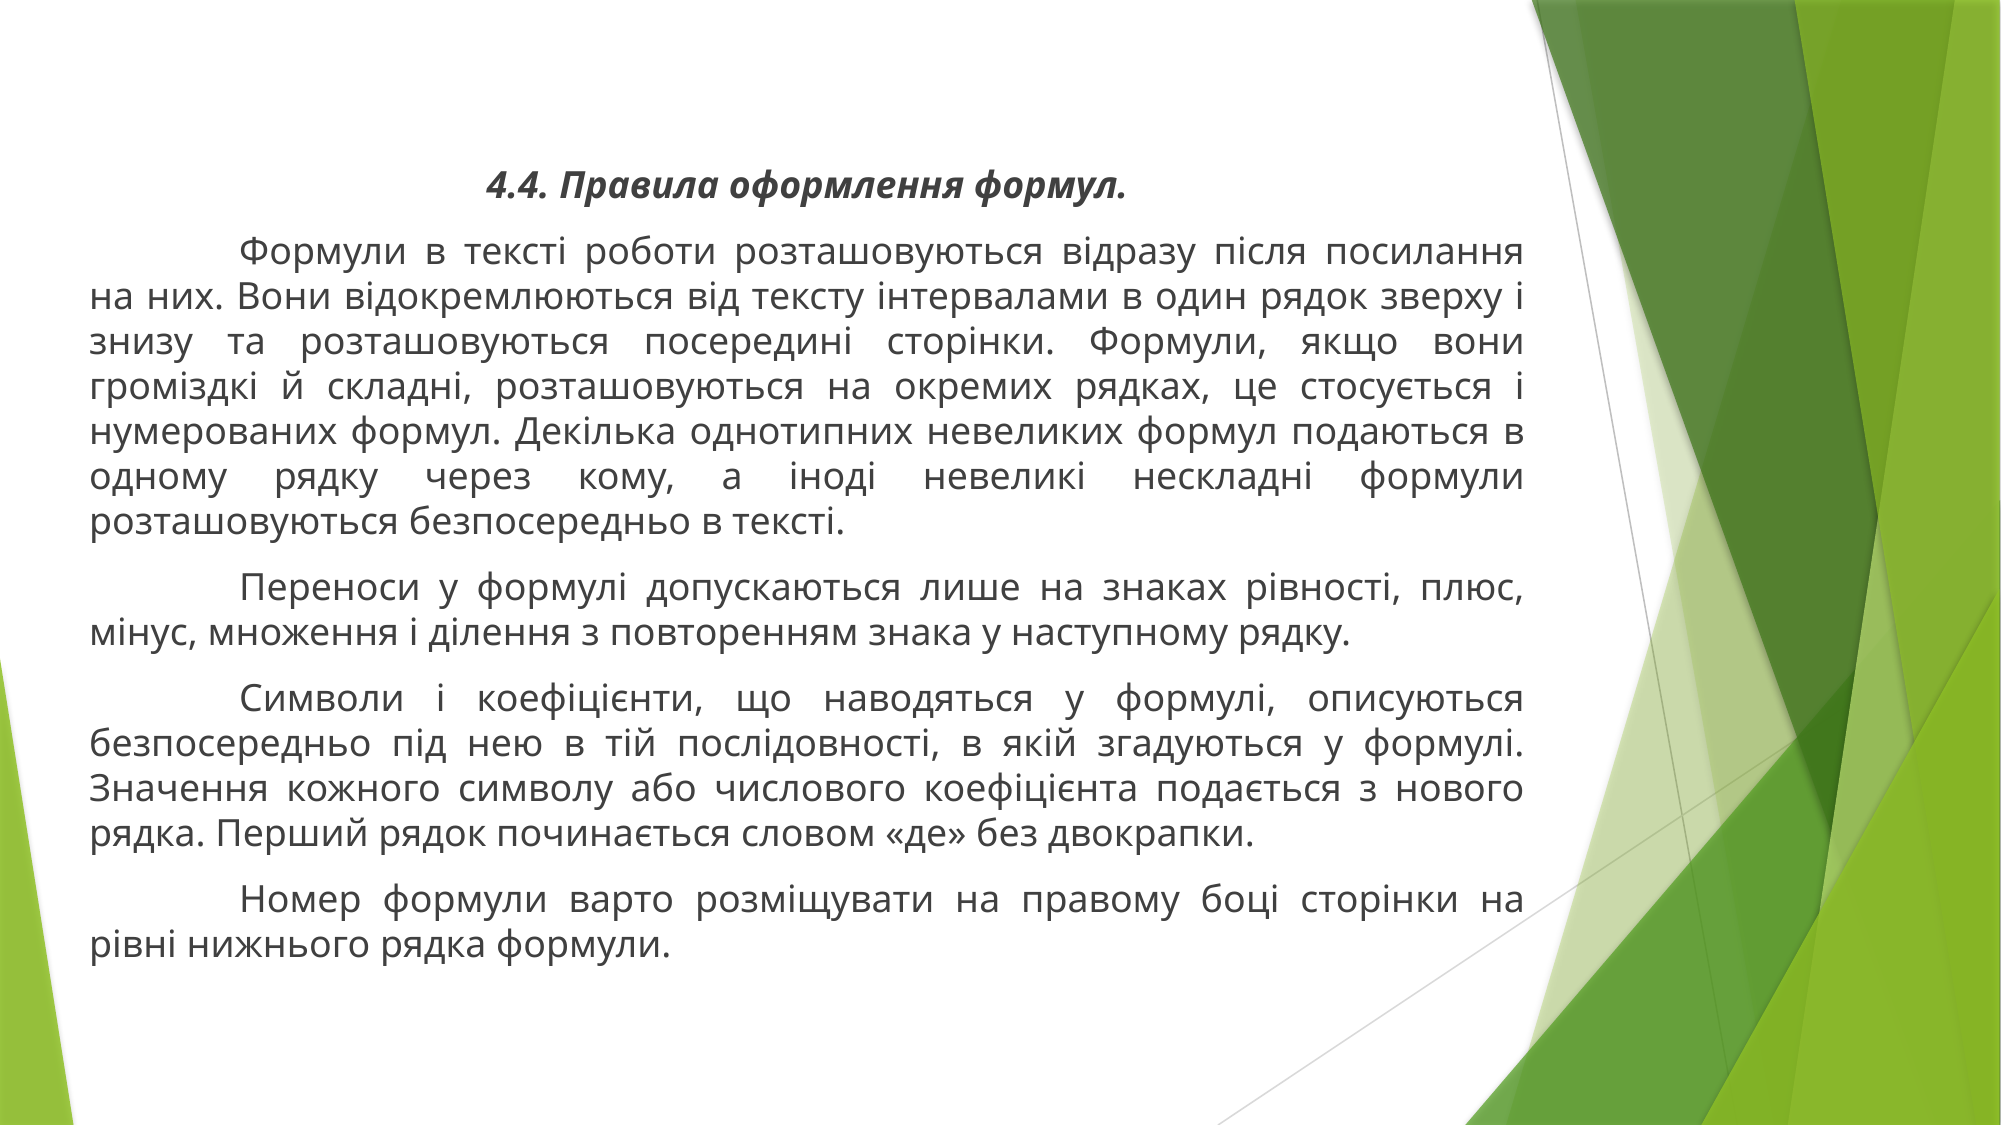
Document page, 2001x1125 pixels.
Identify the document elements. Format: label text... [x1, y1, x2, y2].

list 4.4. Правила оформлення формул. Формули в тексті роботи розташовуються відразу після посилання на них. Вони відокремлюються від тексту інтервалами в один рядок зверху і знизу та розташовуються посередині сторінки. Формули, якщо вони громіздкі й складні, розташовуються на окремих рядках, це стосується і нумерованих формул. Декілька однотипних невеликих формул подаються в одному рядку через кому, а іноді невеликі нескладні формули розташовуються безпосередньо в тексті. Переноси у формулі допускаються лише на знаках рівності, плюс, мінус, множення і ділення з повторенням знака у наступному рядку. Символи і коефіцієнти, що наводяться у формулі, описуються безпосередньо під нею в тій послідовності, в якій згадуються у формулі. Значення кожного символу або числового коефіцієнта подається з нового рядка. Перший рядок починається словом «де» без двокрапки. Номер формули варто розміщувати на правому боці сторінки на рівні нижнього рядка формули. [74, 153, 1541, 1125]
